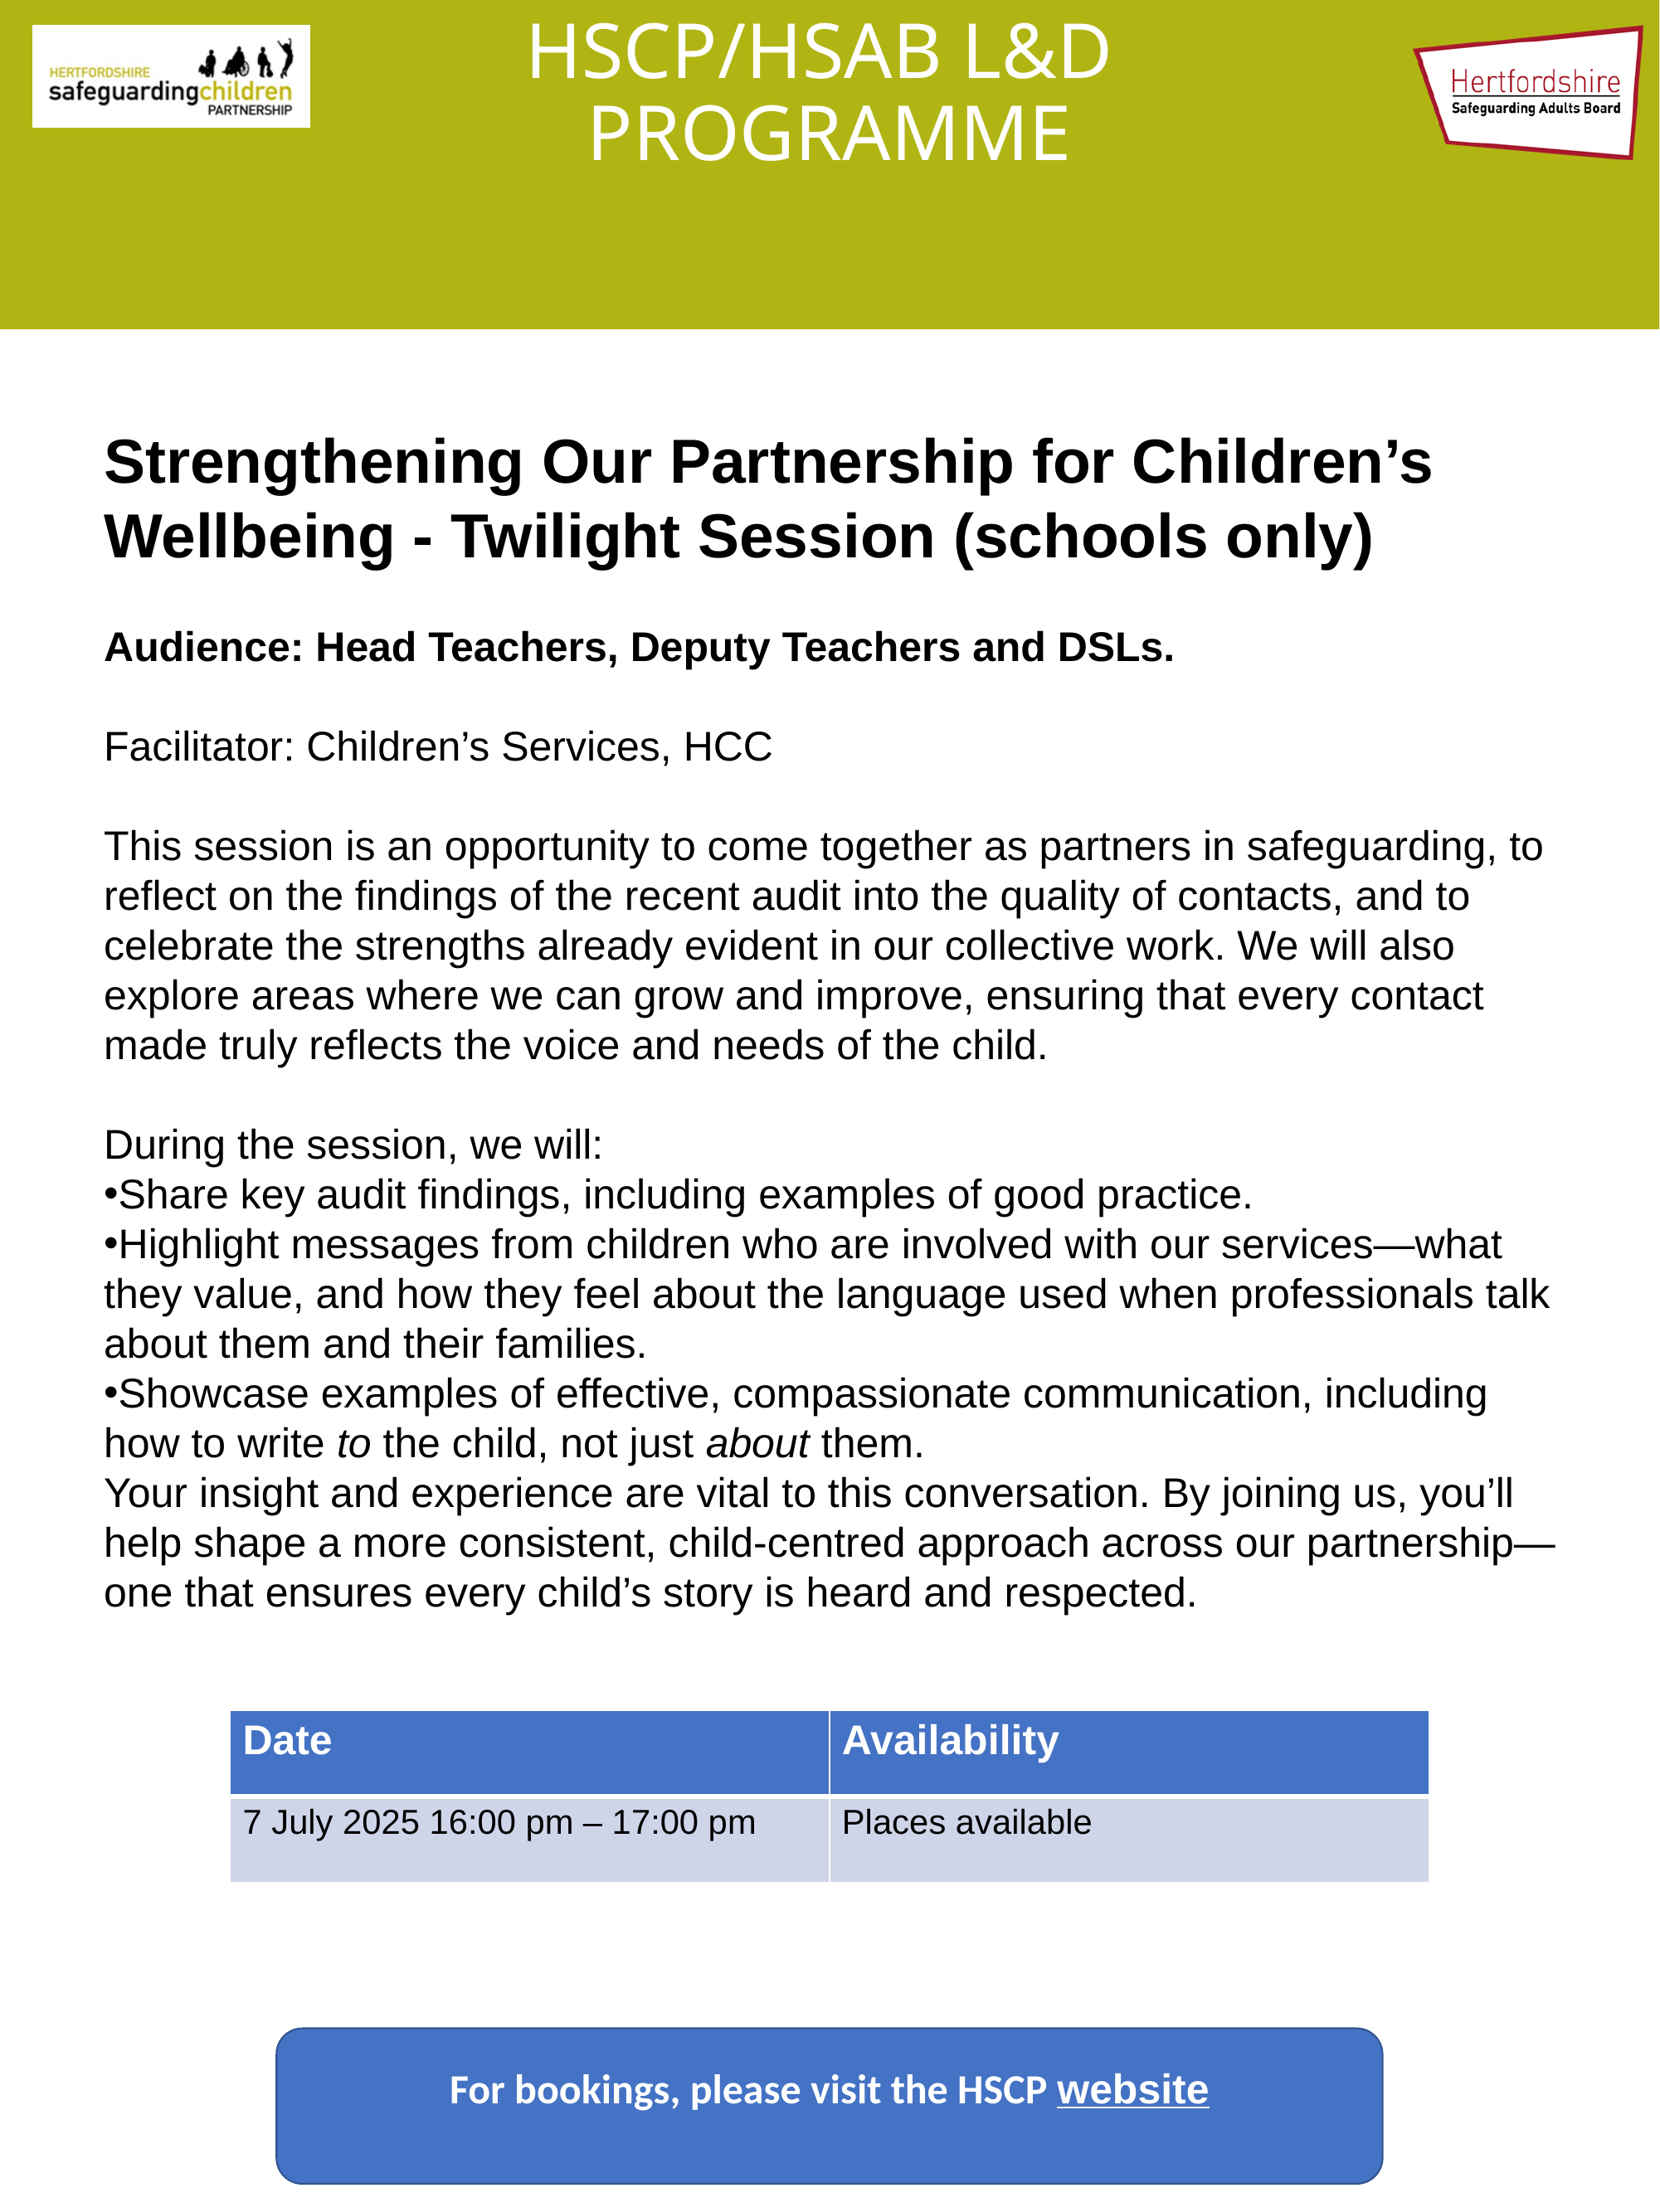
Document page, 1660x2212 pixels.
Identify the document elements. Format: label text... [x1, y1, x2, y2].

table_cell 7 July 2025 16:00 pm – 17:00 pm [231, 1799, 829, 1882]
text_box Strengthening Our Partnership for Children’s Wellbeing - Twilight Session (schools only) Audience: Head Teachers, Deputy Teachers and DSLs. Facilitator: Children’s Services, HCC This session is an opportunity to come together as partners in safeguarding, to reflect on the findings of the recent audit into the quality of contacts, and to celebrate the strengths already evident in our collective work. We will also explore areas where we can grow and improve, ensuring that every contact made truly reflects the voice and needs of the child. During the session, we will: Share key audit findings, including examples of good practice. Highlight messages from children who are involved with our services—what they value, and how they feel about the language used when professionals talk about them and their families. Showcase examples of effective, compassionate communication, including how to write to the child, not just about them. Your insight and experience are vital to this conversation. By joining us, you’ll help shape a more consistent, child-centred approach across our partnership—one that ensures every child’s story is heard and respected. [91, 415, 1582, 1672]
table_header Availability [830, 1711, 1429, 1794]
title HSCP/HSAB L&D PROGRAMME [0, 6, 1659, 288]
table_header Date [231, 1711, 829, 1794]
text_box For bookings, please visit the HSCP website [275, 2027, 1384, 2185]
table_cell Places available [830, 1799, 1429, 1882]
